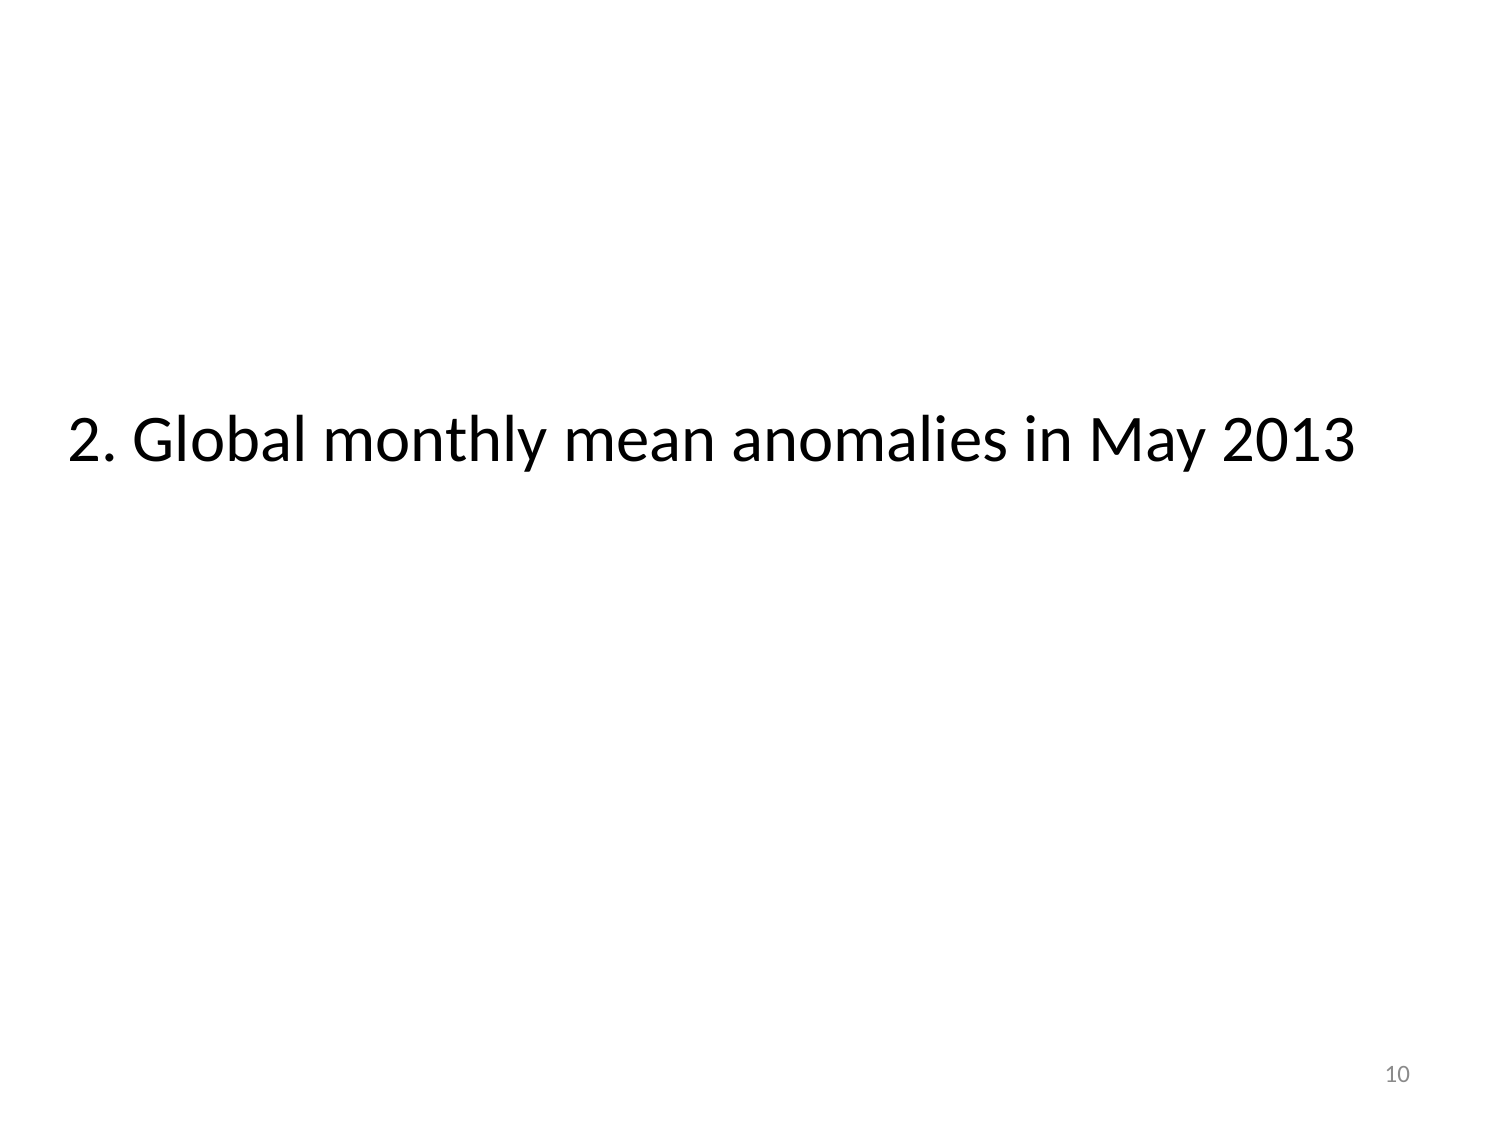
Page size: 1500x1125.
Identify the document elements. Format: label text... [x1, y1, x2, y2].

slide_number 10 [1074, 1042, 1425, 1103]
text_box 2. Global monthly mean anomalies in May 2013 [0, 387, 1425, 563]
